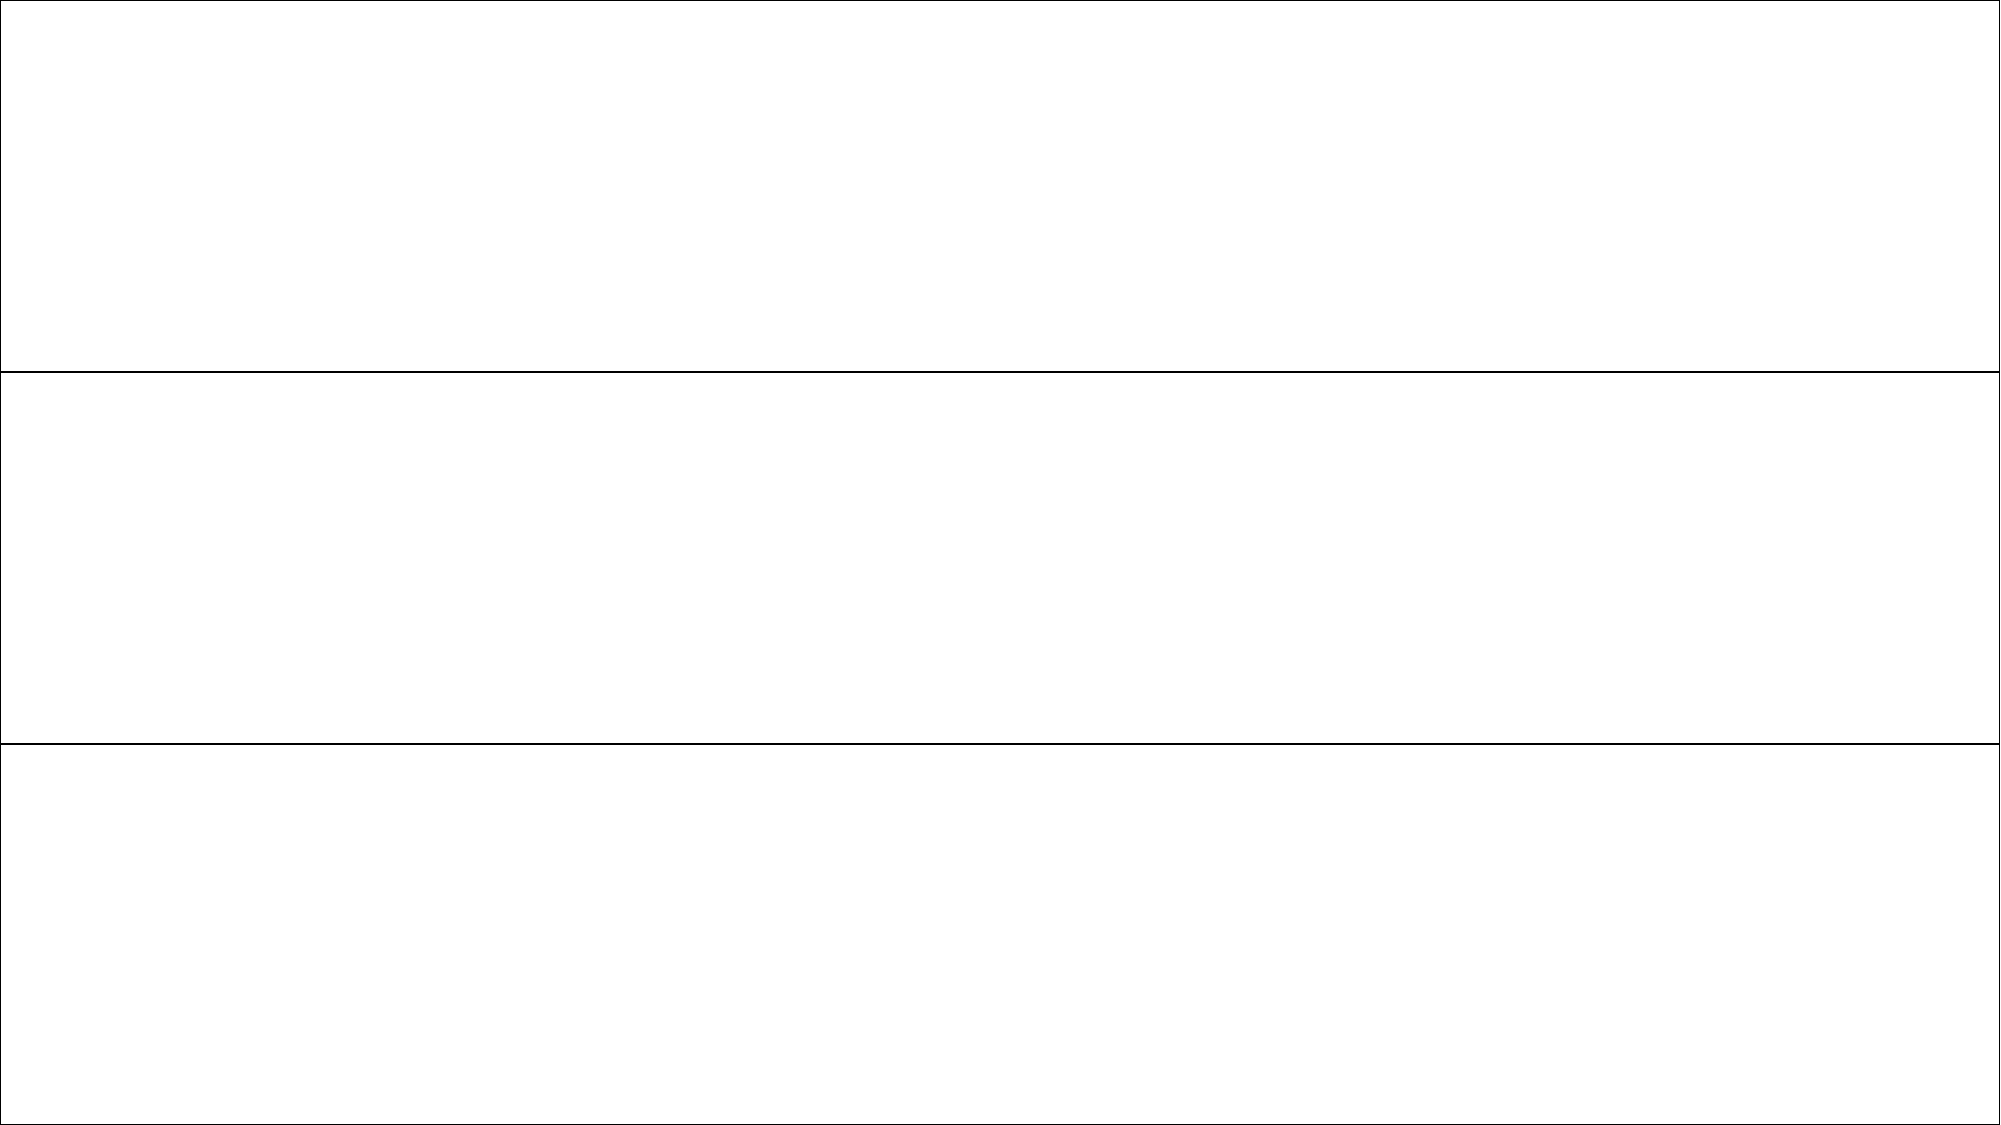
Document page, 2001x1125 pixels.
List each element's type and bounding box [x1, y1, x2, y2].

table_cell [1, 373, 1999, 743]
table_header [1, 1, 1999, 371]
table_cell [1, 745, 1999, 1124]
